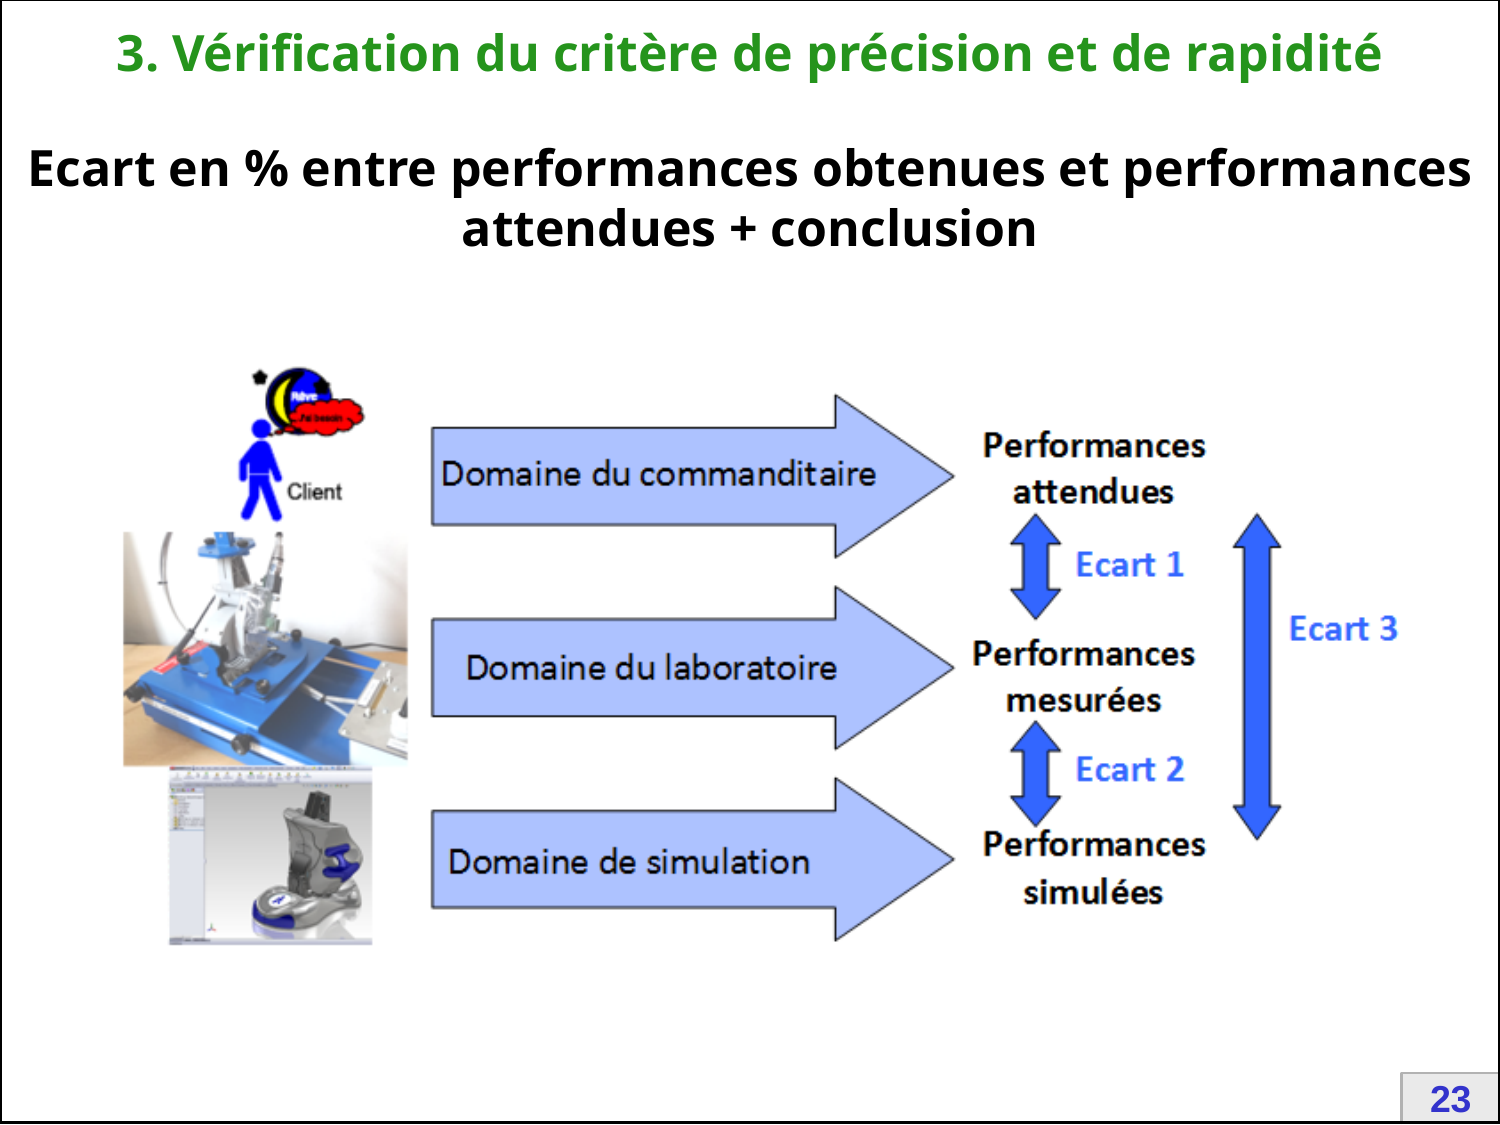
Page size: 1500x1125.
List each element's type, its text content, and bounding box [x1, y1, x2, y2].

title 3. Vérification du critère de précision et de rapidité [0, 13, 1500, 89]
text_box Ecart en % entre performances obtenues et performances attendues + conclusion [0, 128, 1500, 264]
picture [113, 349, 1413, 997]
